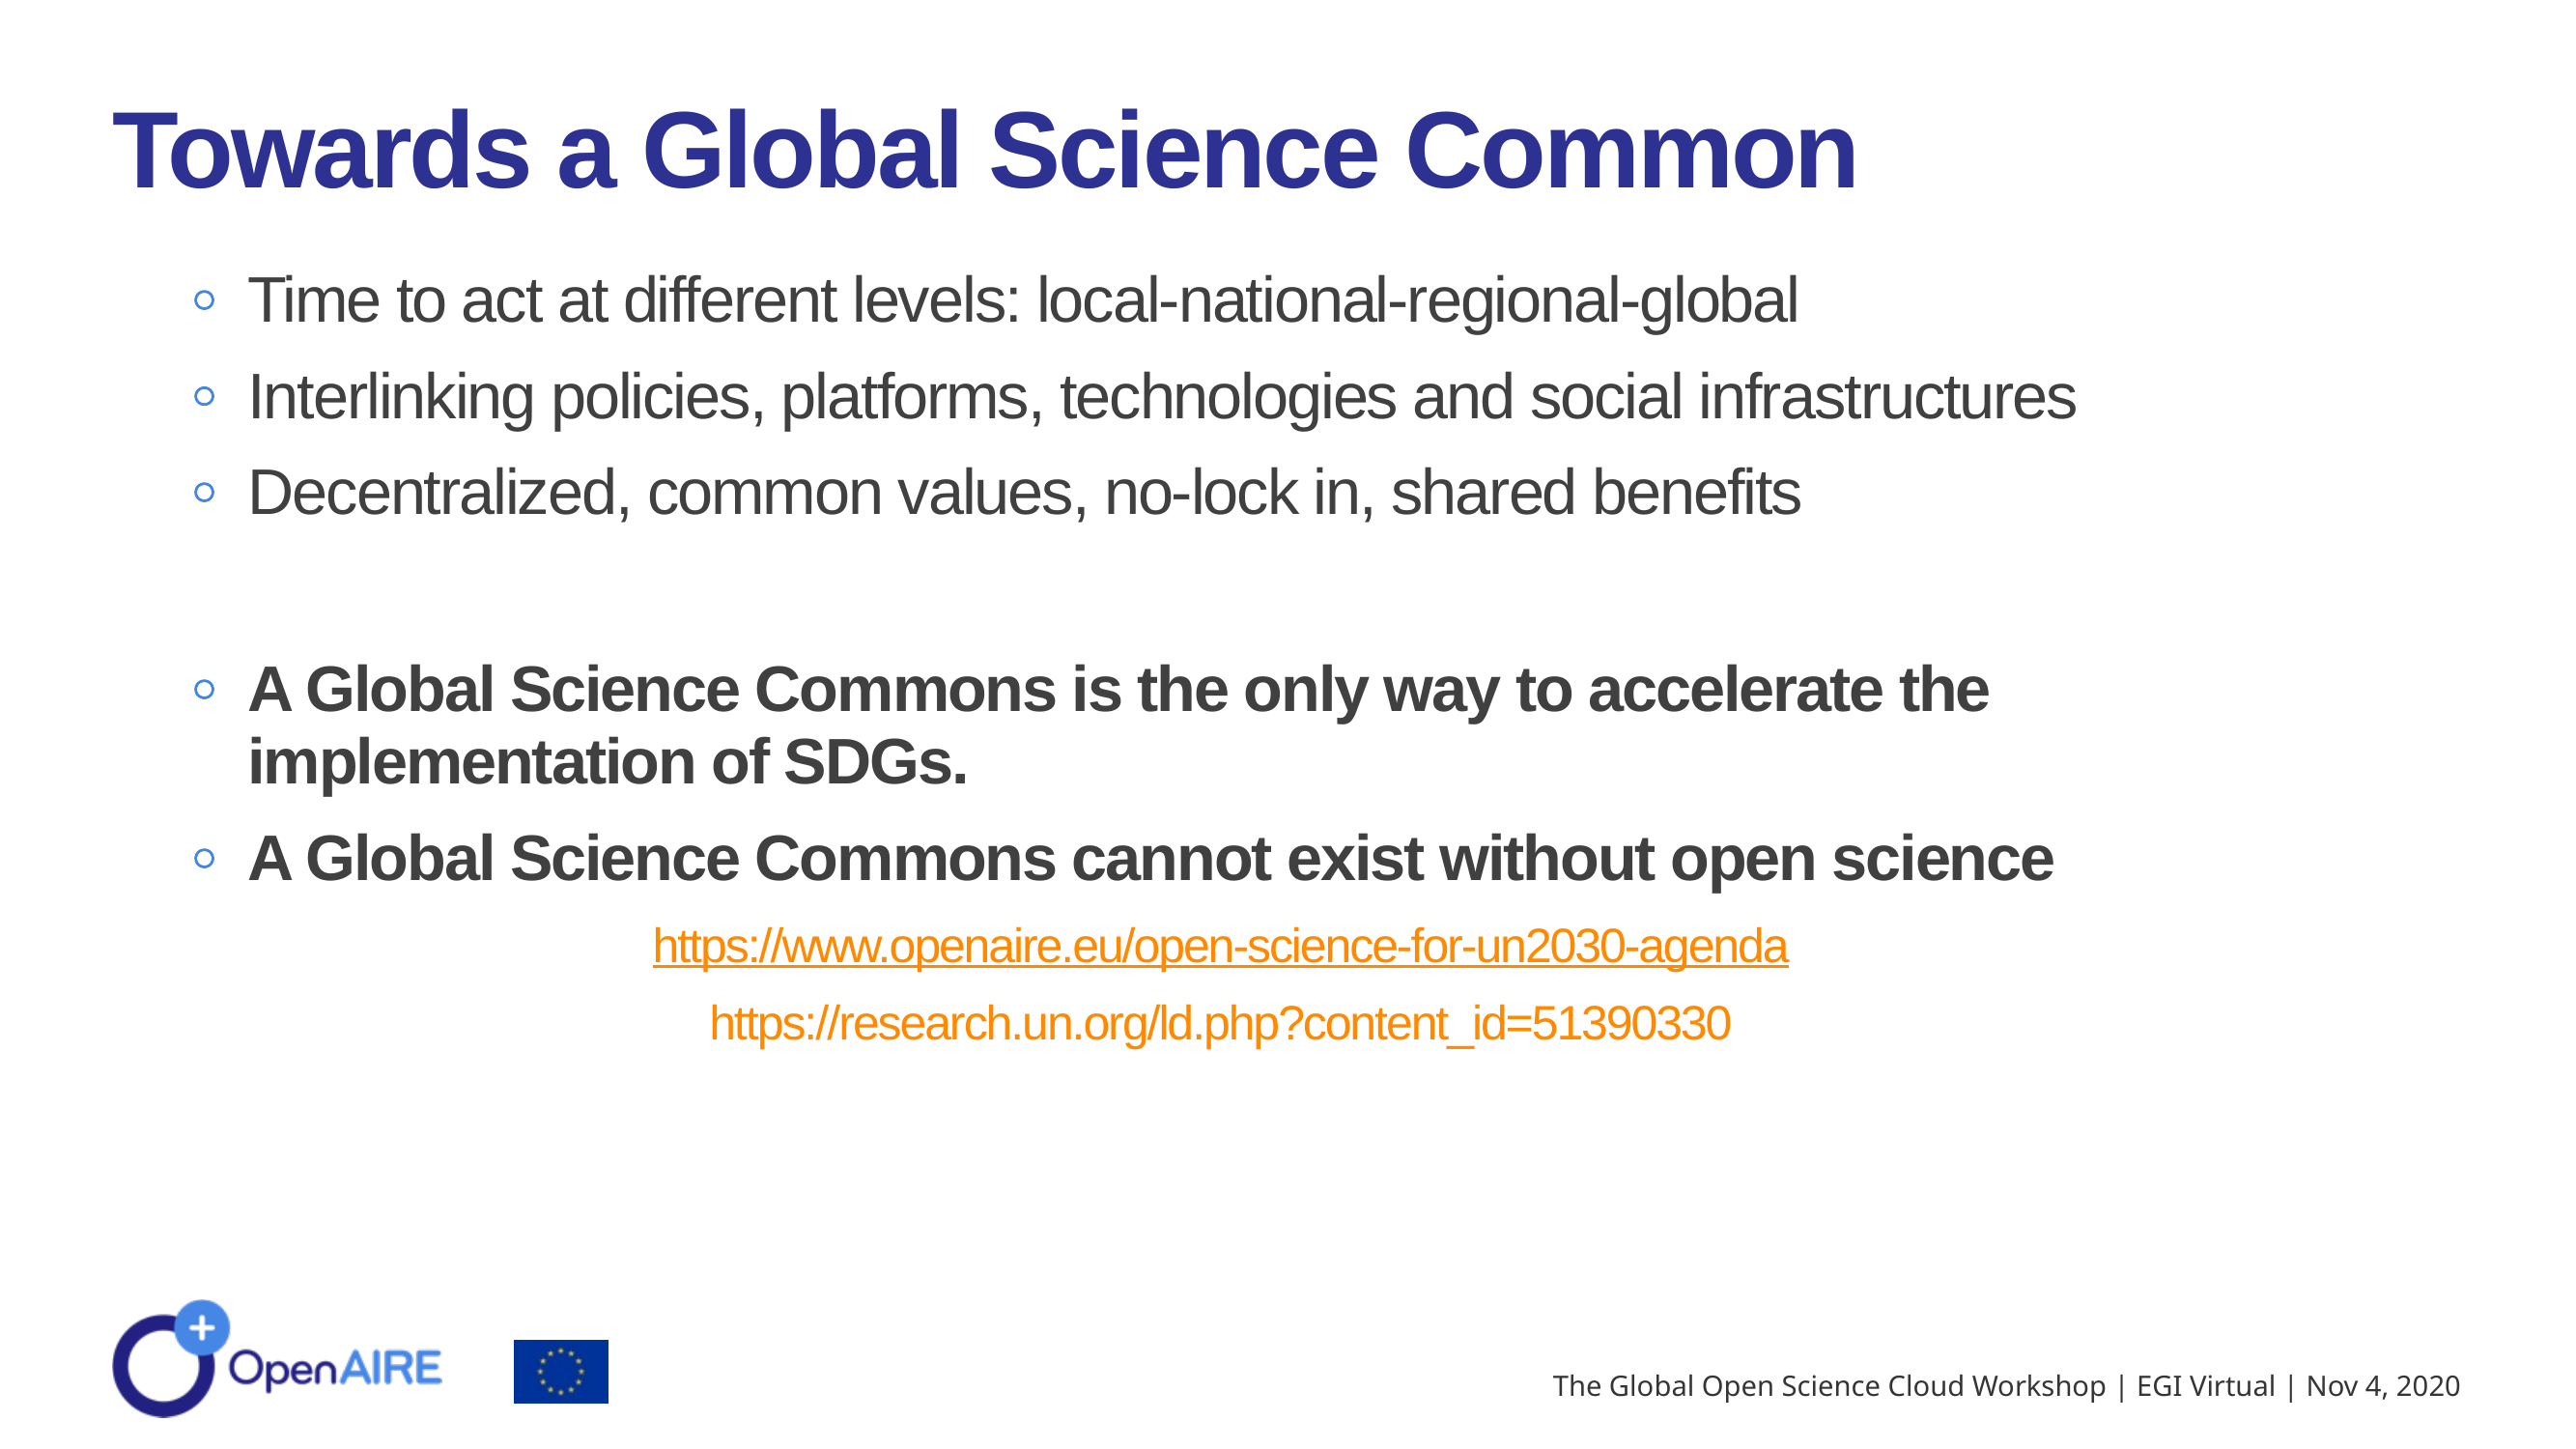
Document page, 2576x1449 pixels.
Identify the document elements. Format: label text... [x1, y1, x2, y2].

list Time to act at different levels: local-national-regional-global Interlinking policies, platforms, technologies and social infrastructures Decentralized, common values, no-lock in, shared benefits A Global Science Commons is the only way to accelerate the implementation of SDGs. A Global Science Commons cannot exist without open science https://www.openaire.eu/open-science-for-un2030-agenda https://research.un.org/ld.php?content_id=51390330 [114, 236, 2257, 1205]
footer The Global Open Science Cloud Workshop | EGI Virtual | Nov 4, 2020 [1147, 1354, 2462, 1415]
picture [184, 472, 224, 512]
list Towards a Global Science Common [112, 53, 2257, 236]
picture [184, 669, 224, 709]
picture [514, 1340, 609, 1404]
picture [112, 1299, 442, 1418]
picture [184, 838, 224, 878]
picture [184, 377, 224, 415]
picture [184, 280, 224, 320]
